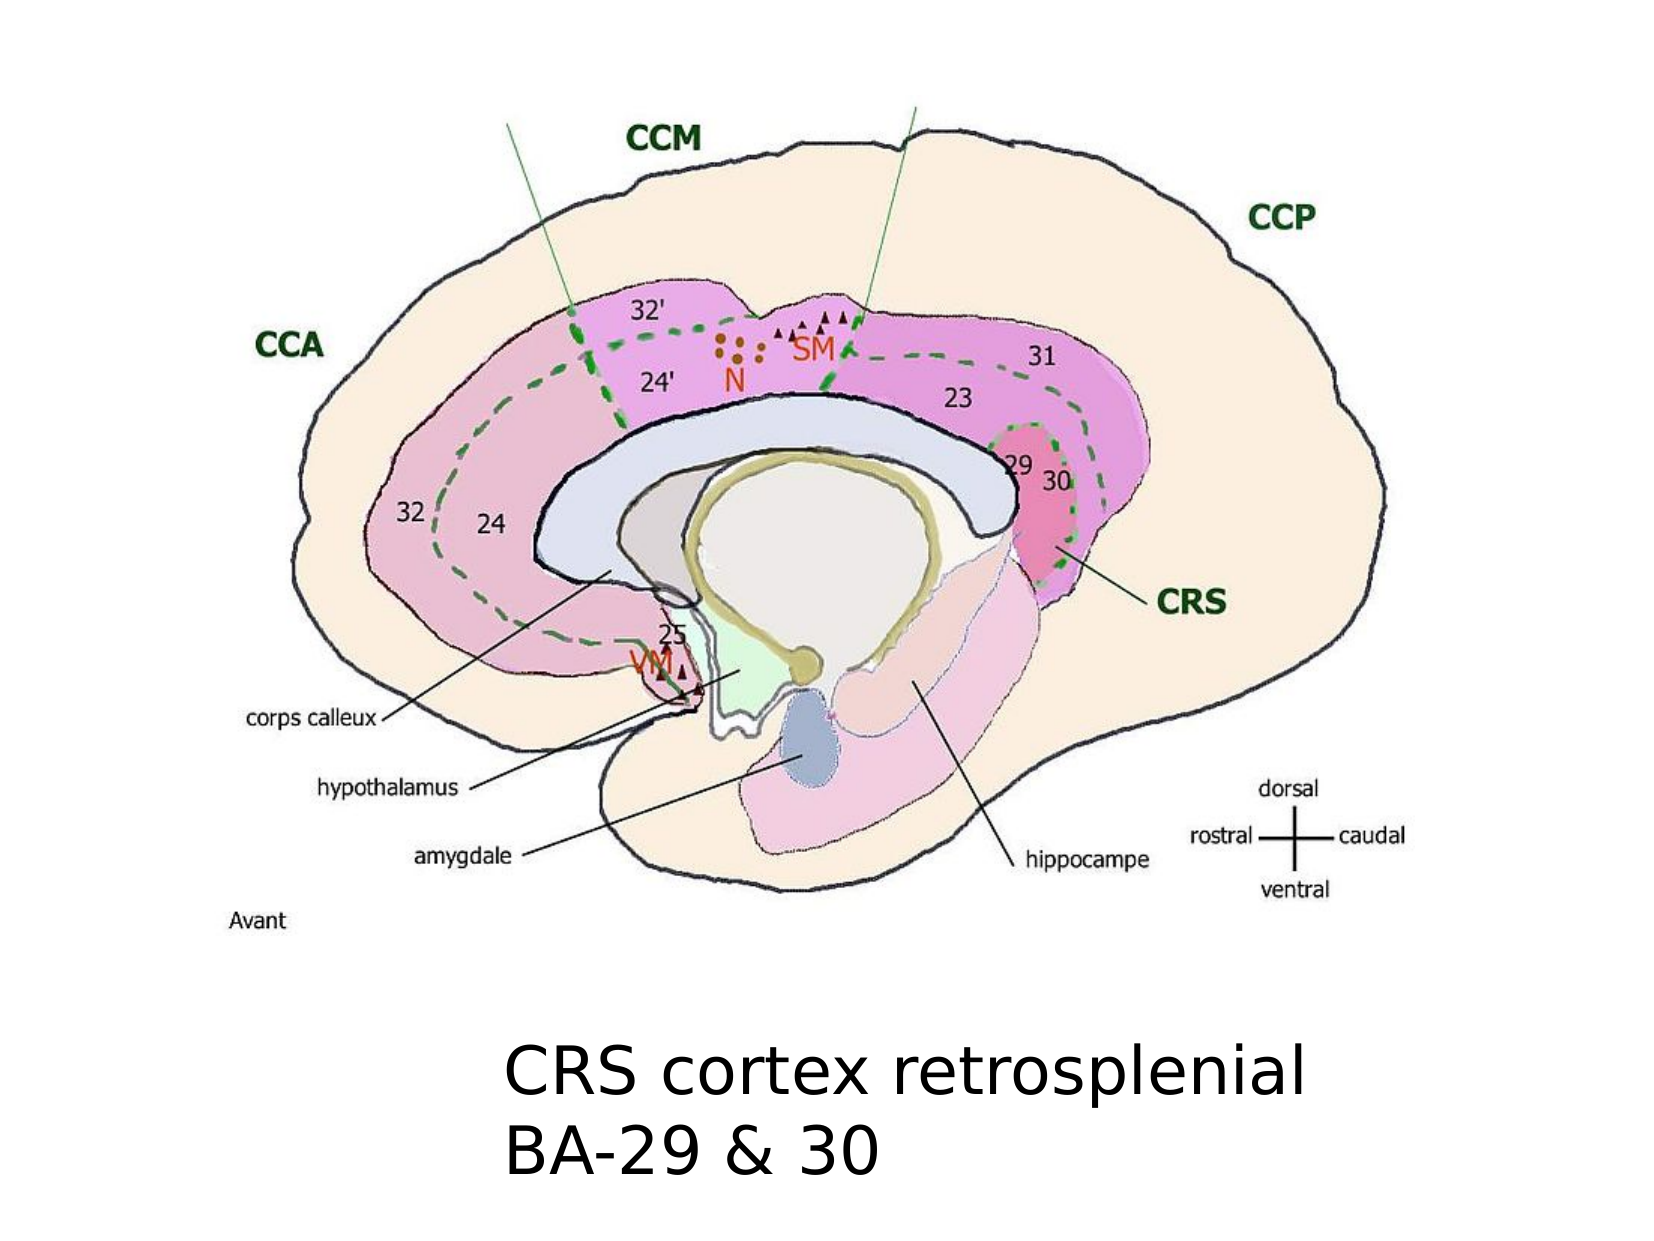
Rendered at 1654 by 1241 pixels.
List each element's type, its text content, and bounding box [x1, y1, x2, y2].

picture [213, 94, 1415, 936]
text_box CRS cortex retrosplenial BA-29 & 30 [488, 1020, 1377, 1195]
